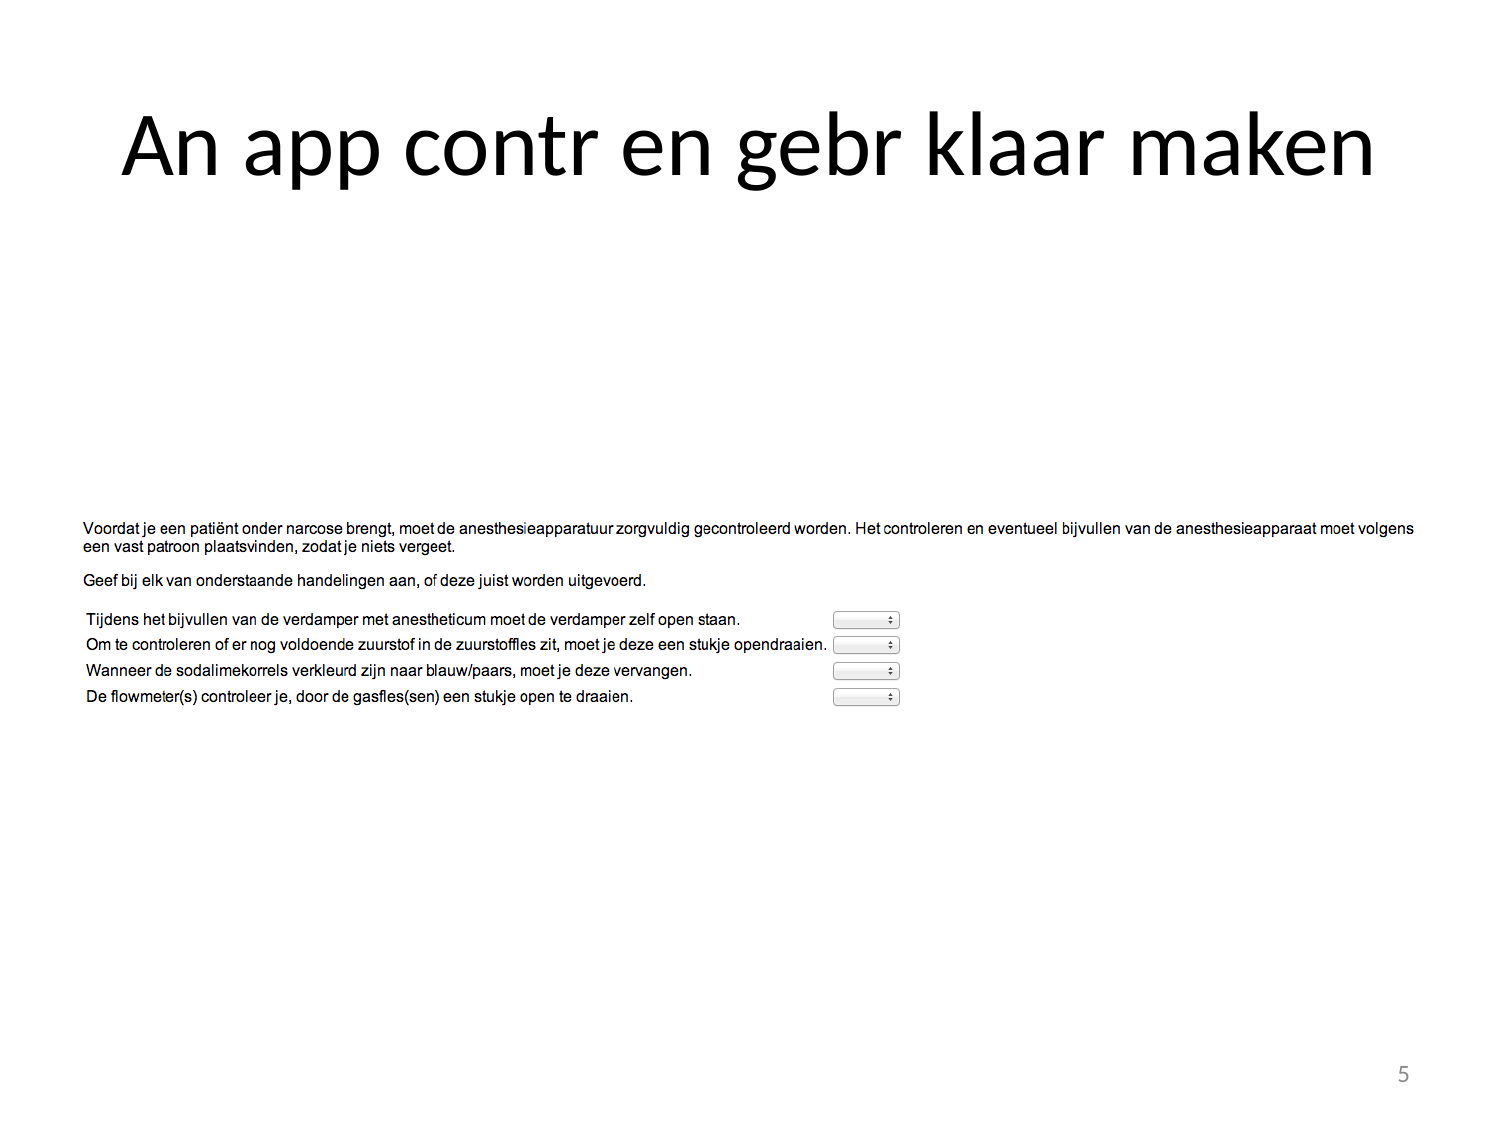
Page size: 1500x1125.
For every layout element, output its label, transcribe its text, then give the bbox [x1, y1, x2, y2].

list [74, 262, 1426, 1006]
slide_number 4 [1074, 1042, 1425, 1103]
title An app contr en gebr klaar maken [75, 45, 1425, 233]
